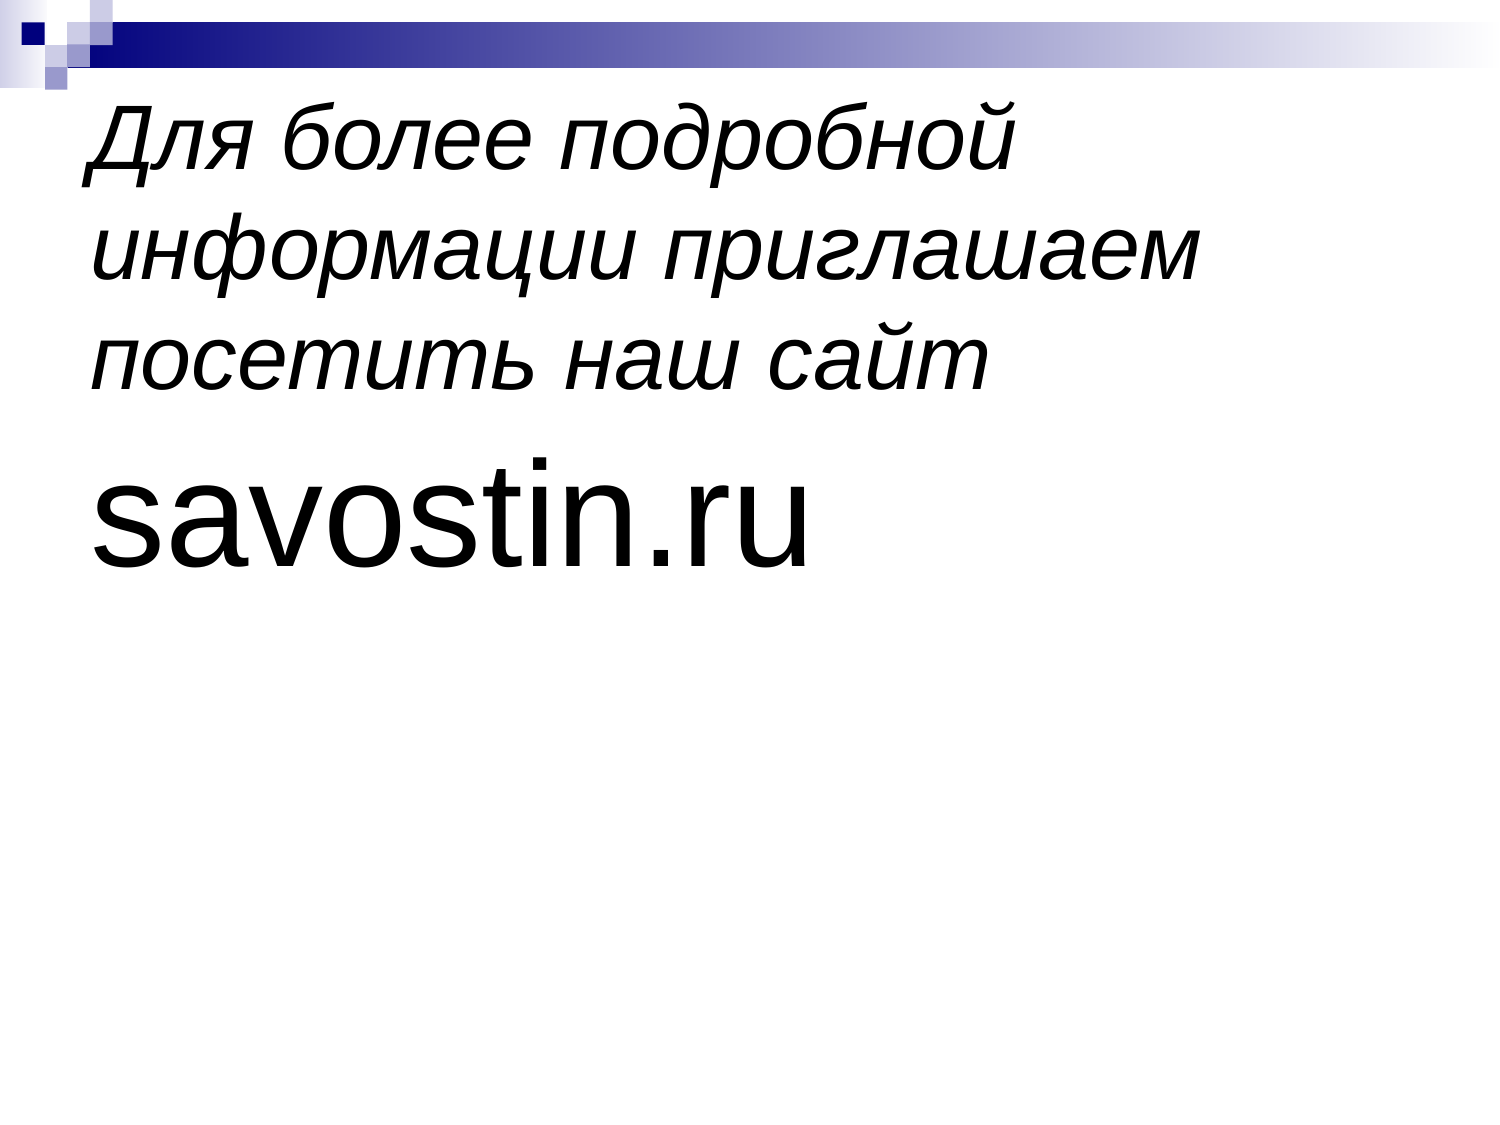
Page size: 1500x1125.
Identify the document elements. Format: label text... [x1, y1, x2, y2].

list savostin.ru [74, 198, 1426, 963]
title Для более подробной информации приглашаем посетить наш сайт [74, 74, 1426, 198]
